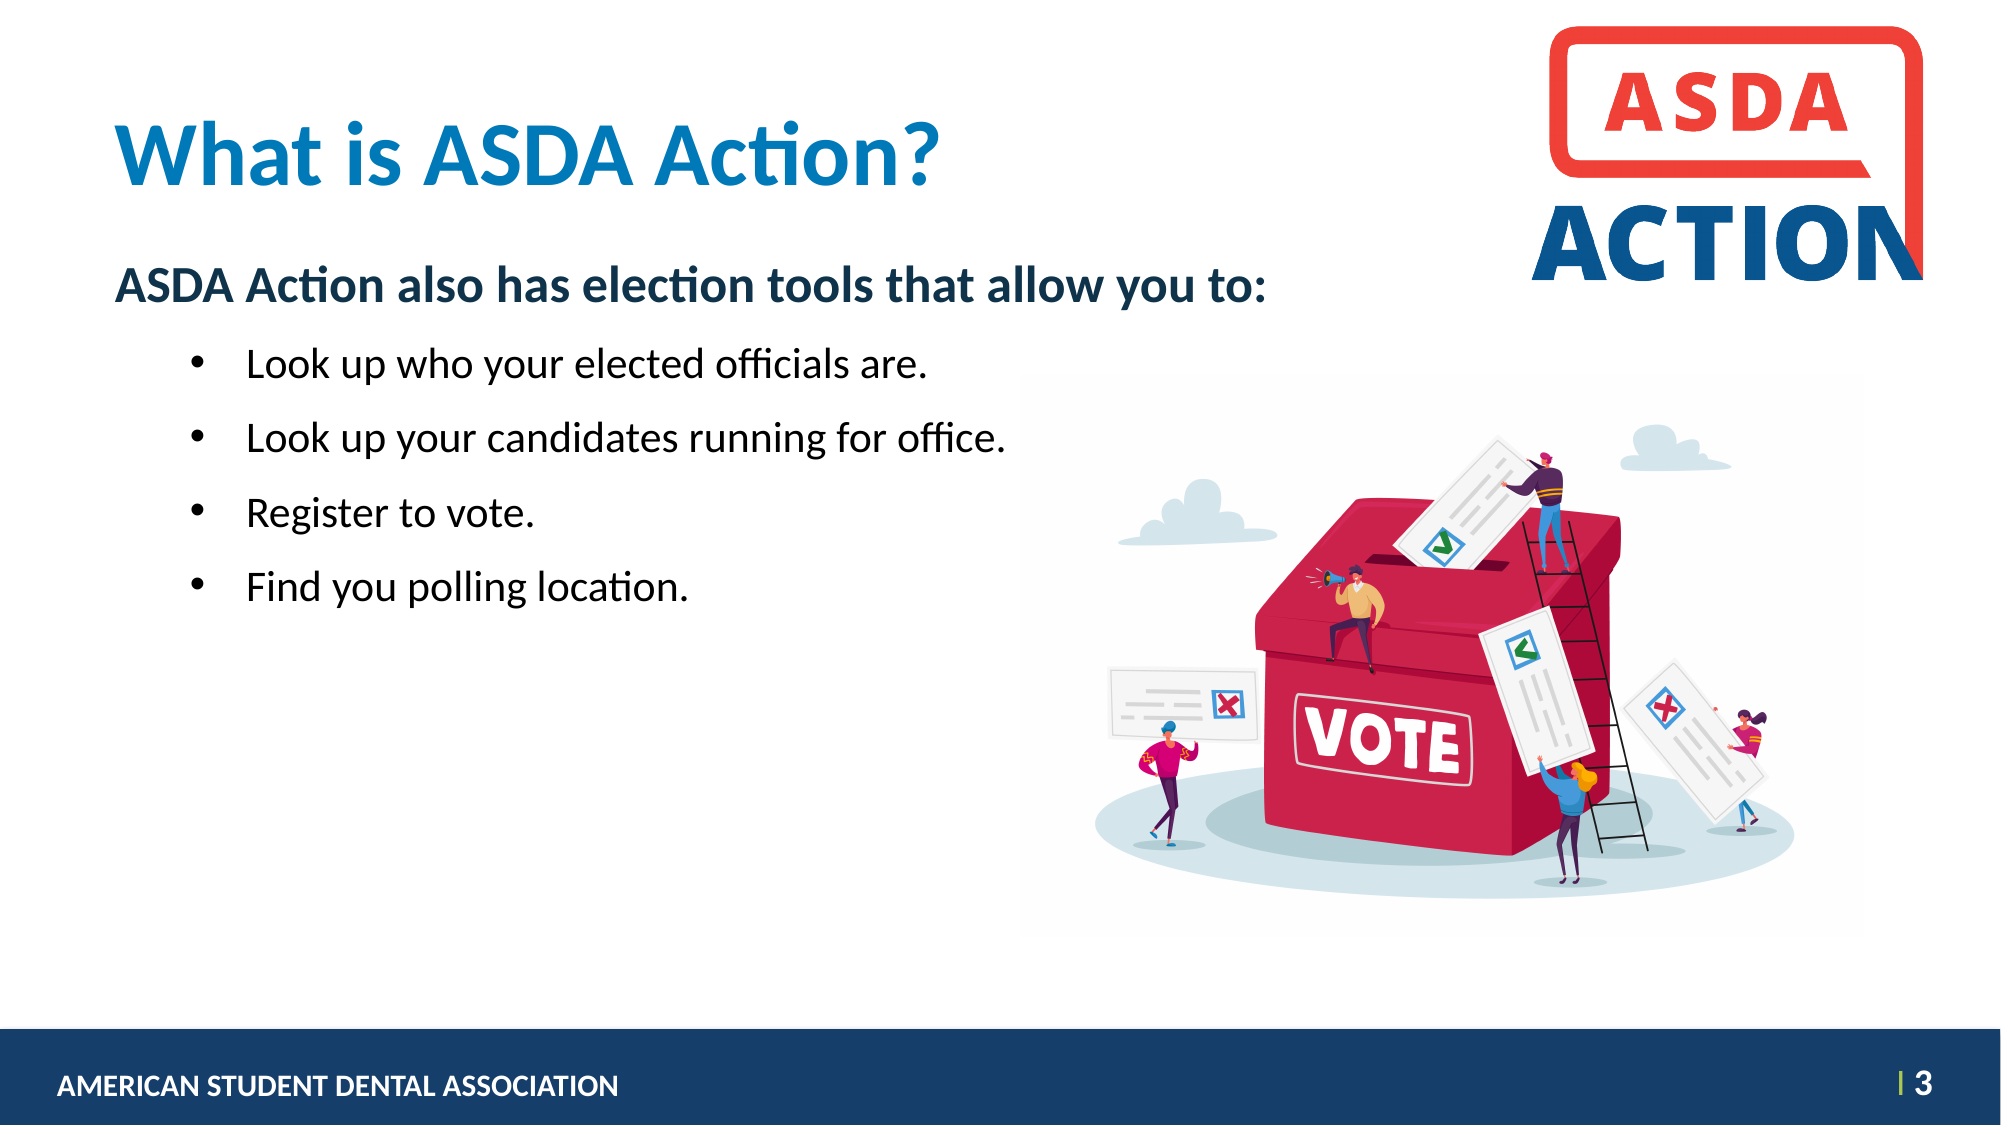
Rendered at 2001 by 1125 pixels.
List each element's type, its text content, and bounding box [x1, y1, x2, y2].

picture [1475, 0, 1981, 329]
title What is ASDA Action? [99, 55, 1470, 243]
list ASDA Action also has election tools that allow you to: Look up who your elected officials are. Look up your candidates running for office. Register to vote. Find you polling location. [99, 243, 1900, 984]
picture [1019, 374, 1865, 938]
